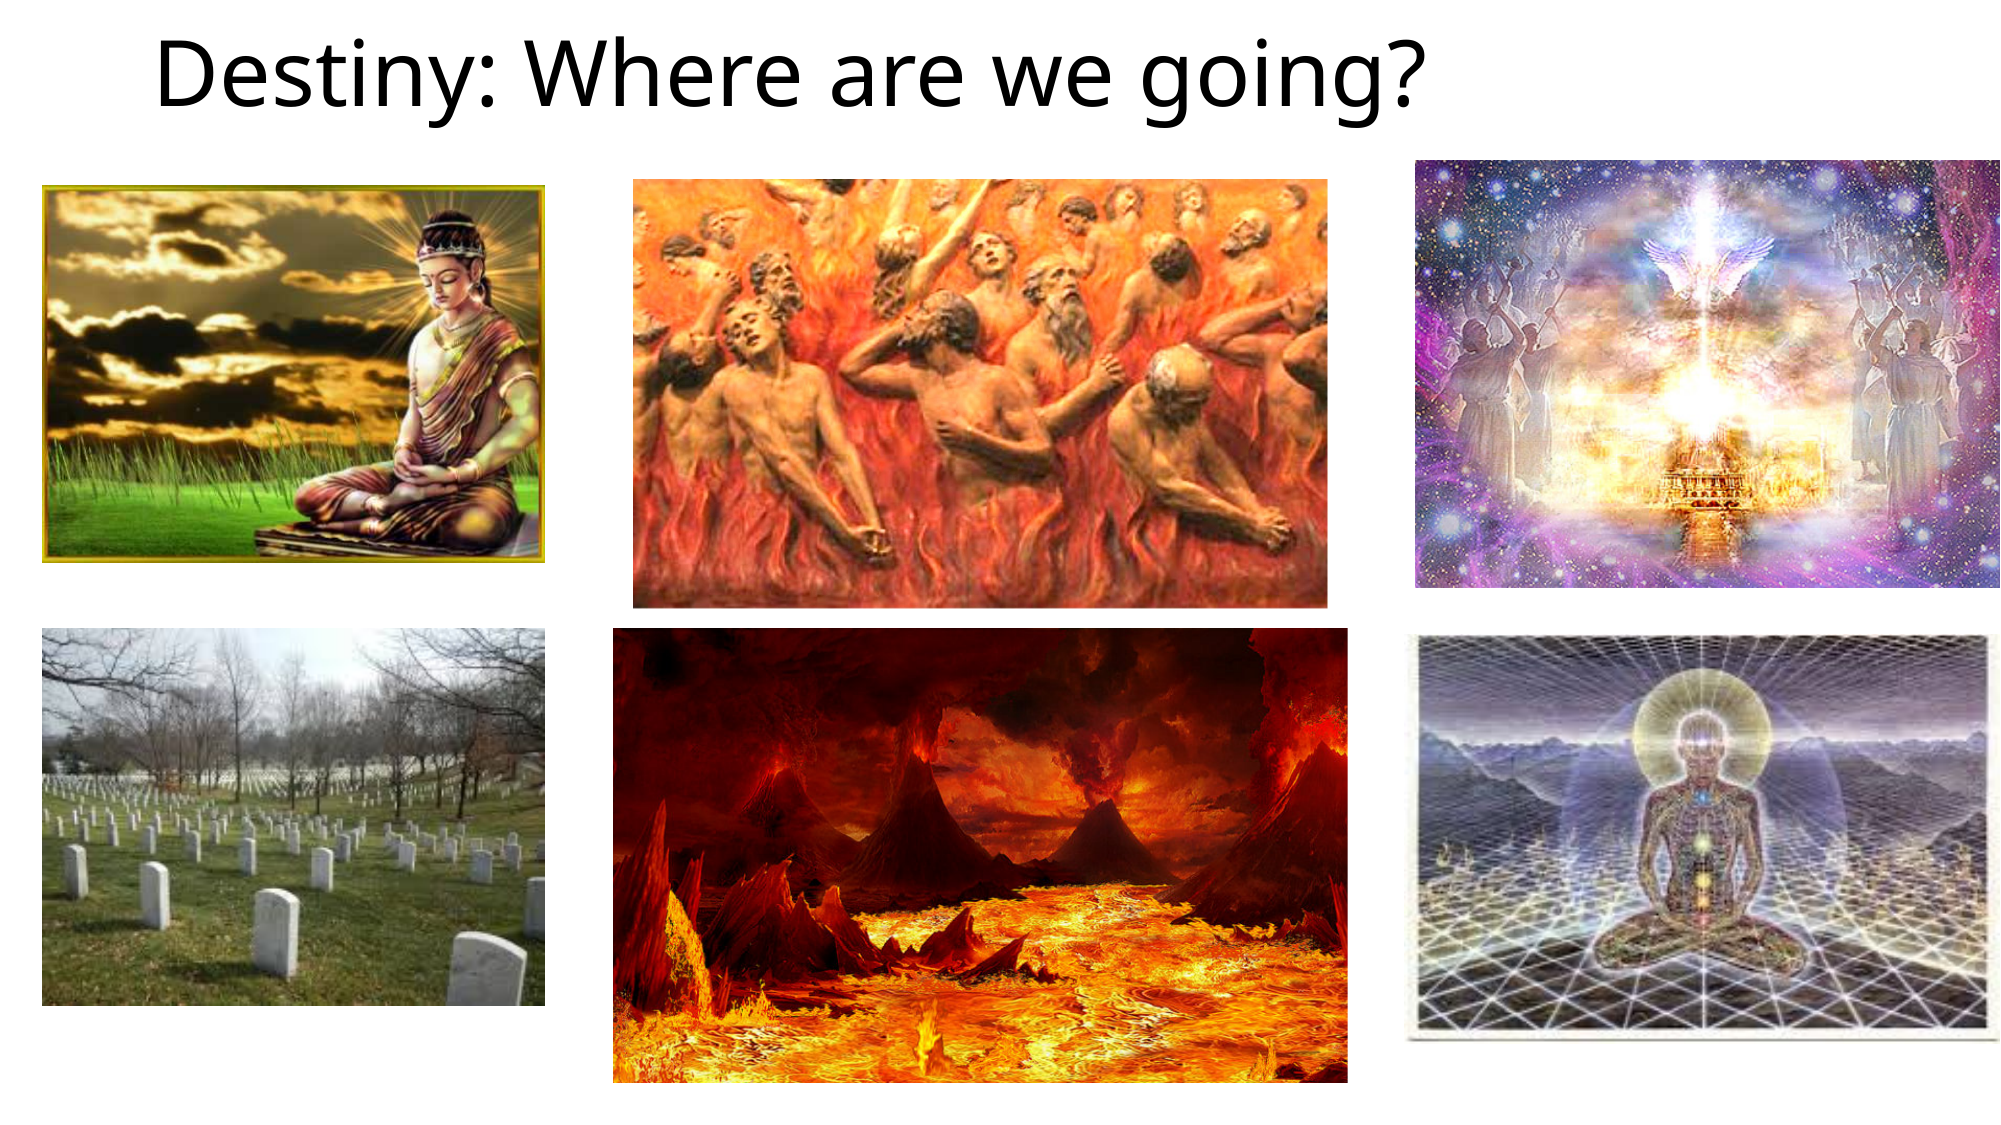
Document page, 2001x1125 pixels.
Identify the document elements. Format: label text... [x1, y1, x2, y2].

picture [632, 179, 1328, 609]
picture [41, 628, 545, 1006]
picture [1404, 634, 2000, 1044]
title Destiny: Where are we going? [137, 0, 1863, 186]
picture [613, 628, 1348, 1083]
picture [1415, 160, 2000, 588]
picture [41, 185, 545, 563]
